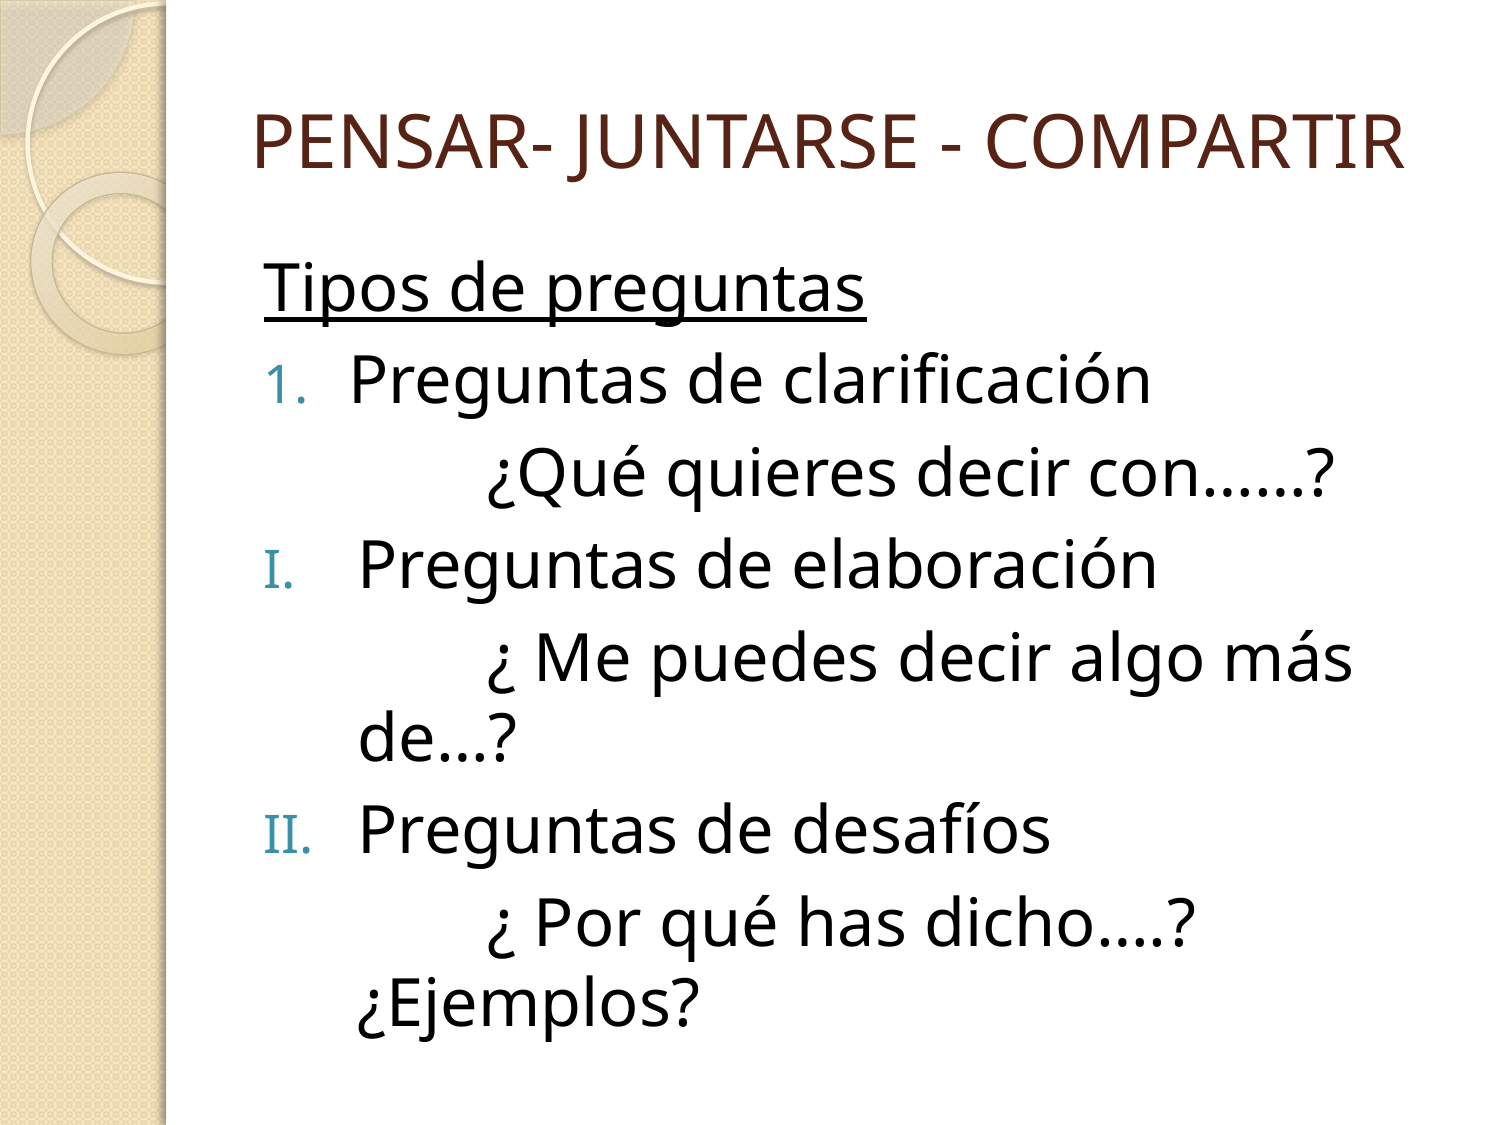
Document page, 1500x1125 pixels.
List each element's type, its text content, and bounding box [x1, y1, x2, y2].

title PENSAR- JUNTARSE - COMPARTIR [235, 45, 1466, 233]
list Tipos de preguntas Preguntas de clarificación ¿Qué quieres decir con……? Preguntas de elaboración ¿ Me puedes decir algo más de…? Preguntas de desafíos ¿ Por qué has dicho….? ¿Ejemplos? [235, 237, 1466, 1025]
